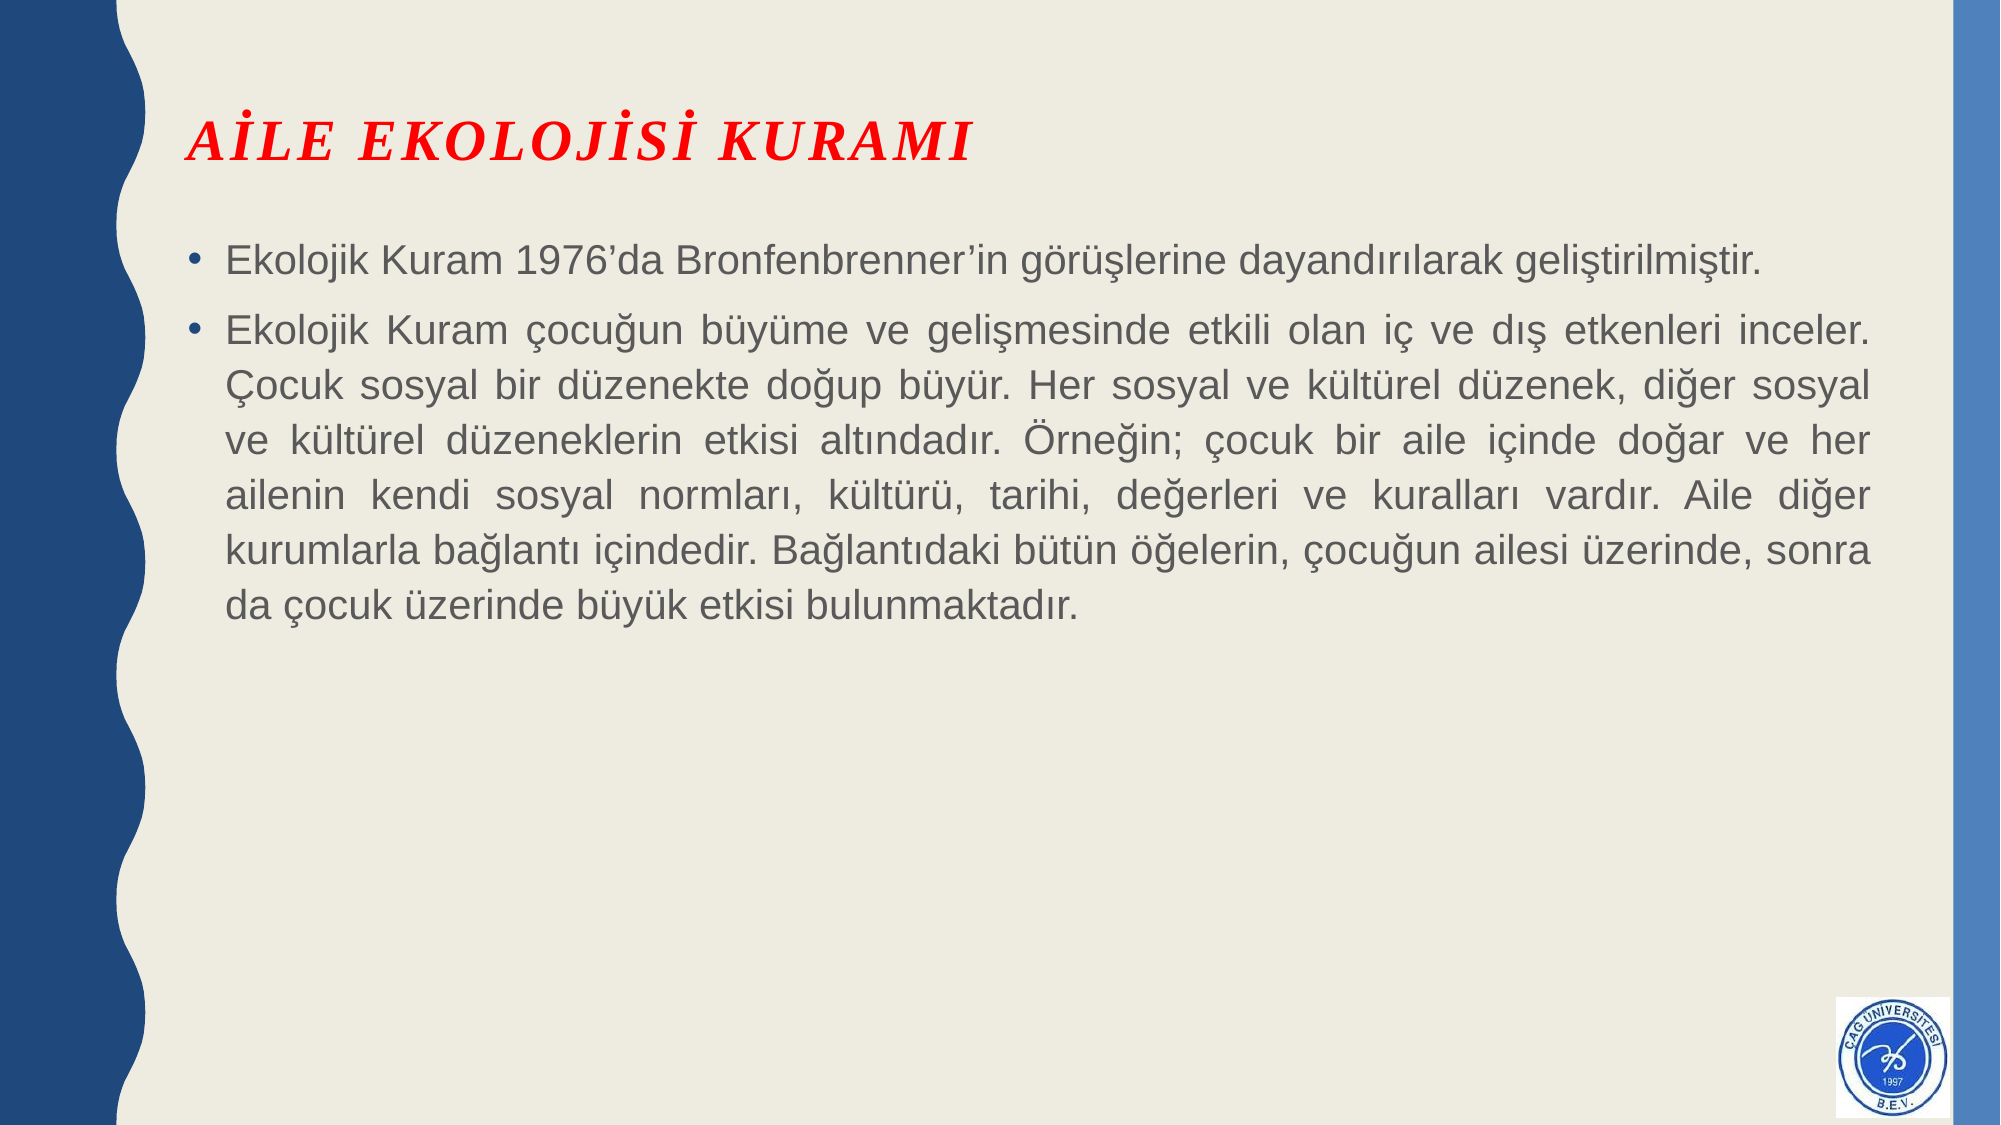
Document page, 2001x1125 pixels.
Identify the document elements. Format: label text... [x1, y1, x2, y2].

title Aile Ekolojisi Kuramı [172, 102, 1888, 220]
picture [1836, 997, 1950, 1118]
list Ekolojik Kuram 1976’da Bronfenbrenner’in görüşlerine dayandırılarak geliştirilmiştir. Ekolojik Kuram çocuğun büyüme ve gelişmesinde etkili olan iç ve dış etkenleri inceler. Çocuk sosyal bir düzenekte doğup büyür. Her sosyal ve kültürel düzenek, diğer sosyal ve kültürel düzeneklerin etkisi altındadır. Örneğin; çocuk bir aile içinde doğar ve her ailenin kendi sosyal normları, kültürü, tarihi, değerleri ve kuralları vardır. Aile diğer kurumlarla bağlantı içindedir. Bağlantıdaki bütün öğelerin, çocuğun ailesi üzerinde, sonra da çocuk üzerinde büyük etkisi bulunmaktadır. [172, 220, 1888, 970]
